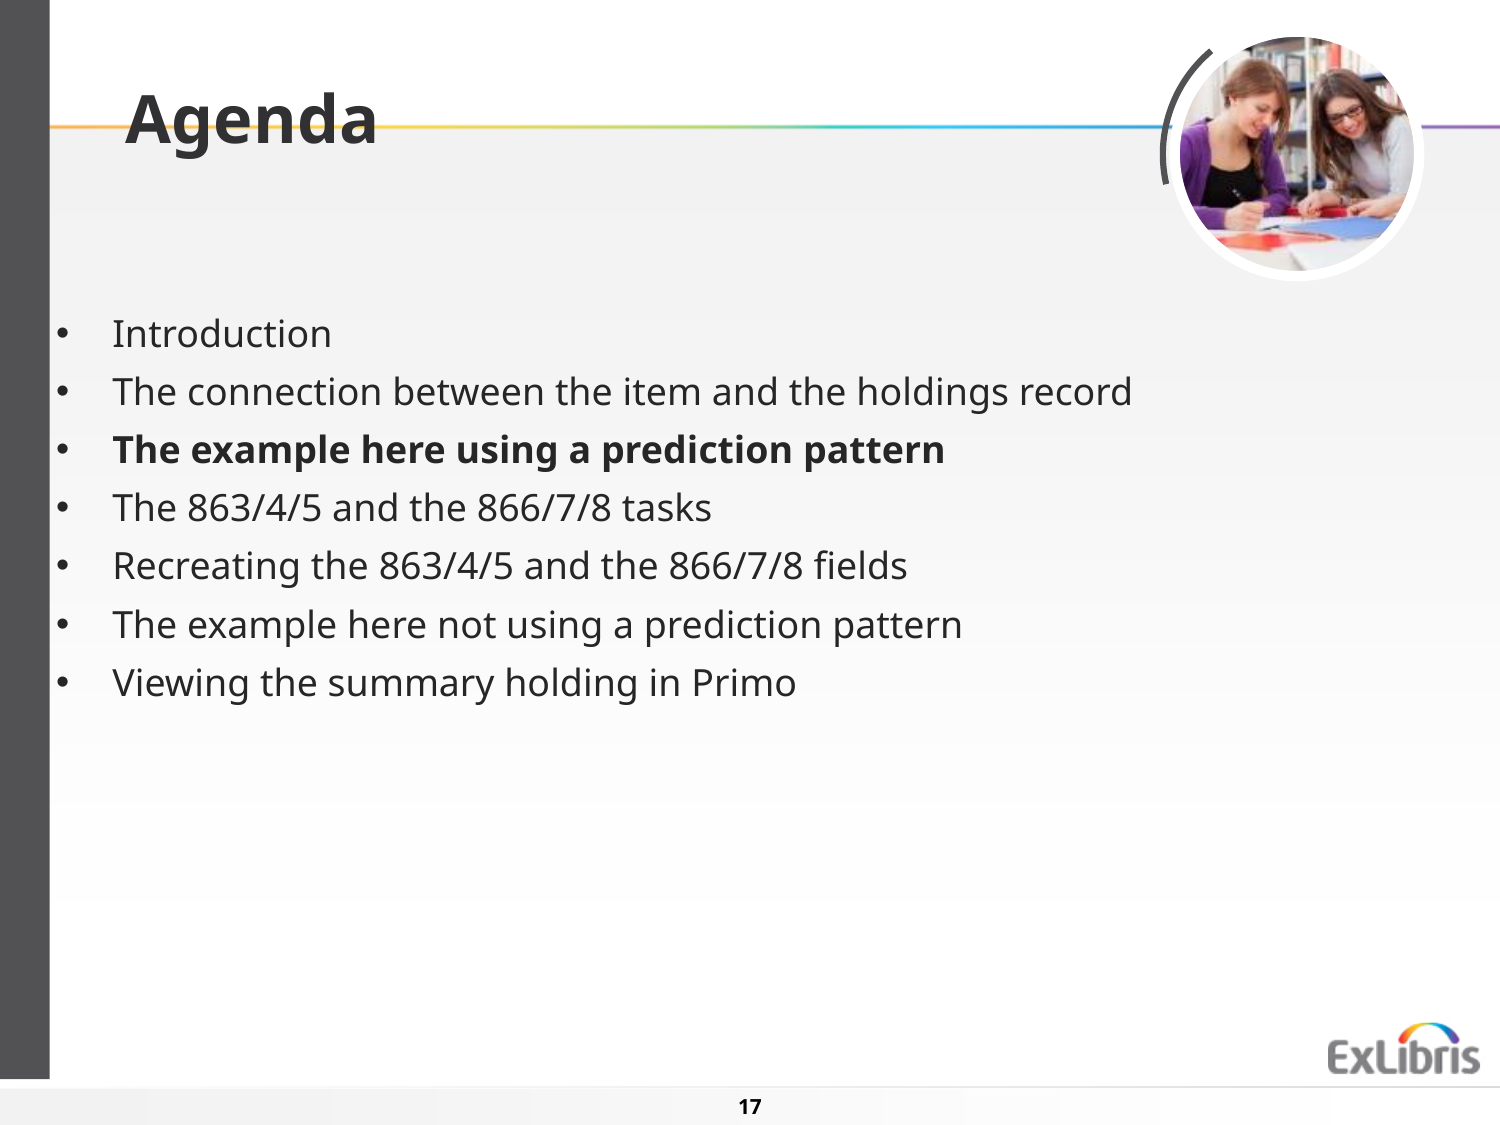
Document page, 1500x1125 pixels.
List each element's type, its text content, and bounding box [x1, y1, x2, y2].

title Agenda [110, 68, 1387, 248]
text_box Introduction The connection between the item and the holdings record The example here using a prediction pattern The 863/4/5 and the 866/7/8 tasks Recreating the 863/4/5 and the 866/7/8 fields The example here not using a prediction pattern Viewing the summary holding in Primo [41, 302, 1471, 787]
picture [0, 0, 1500, 1125]
